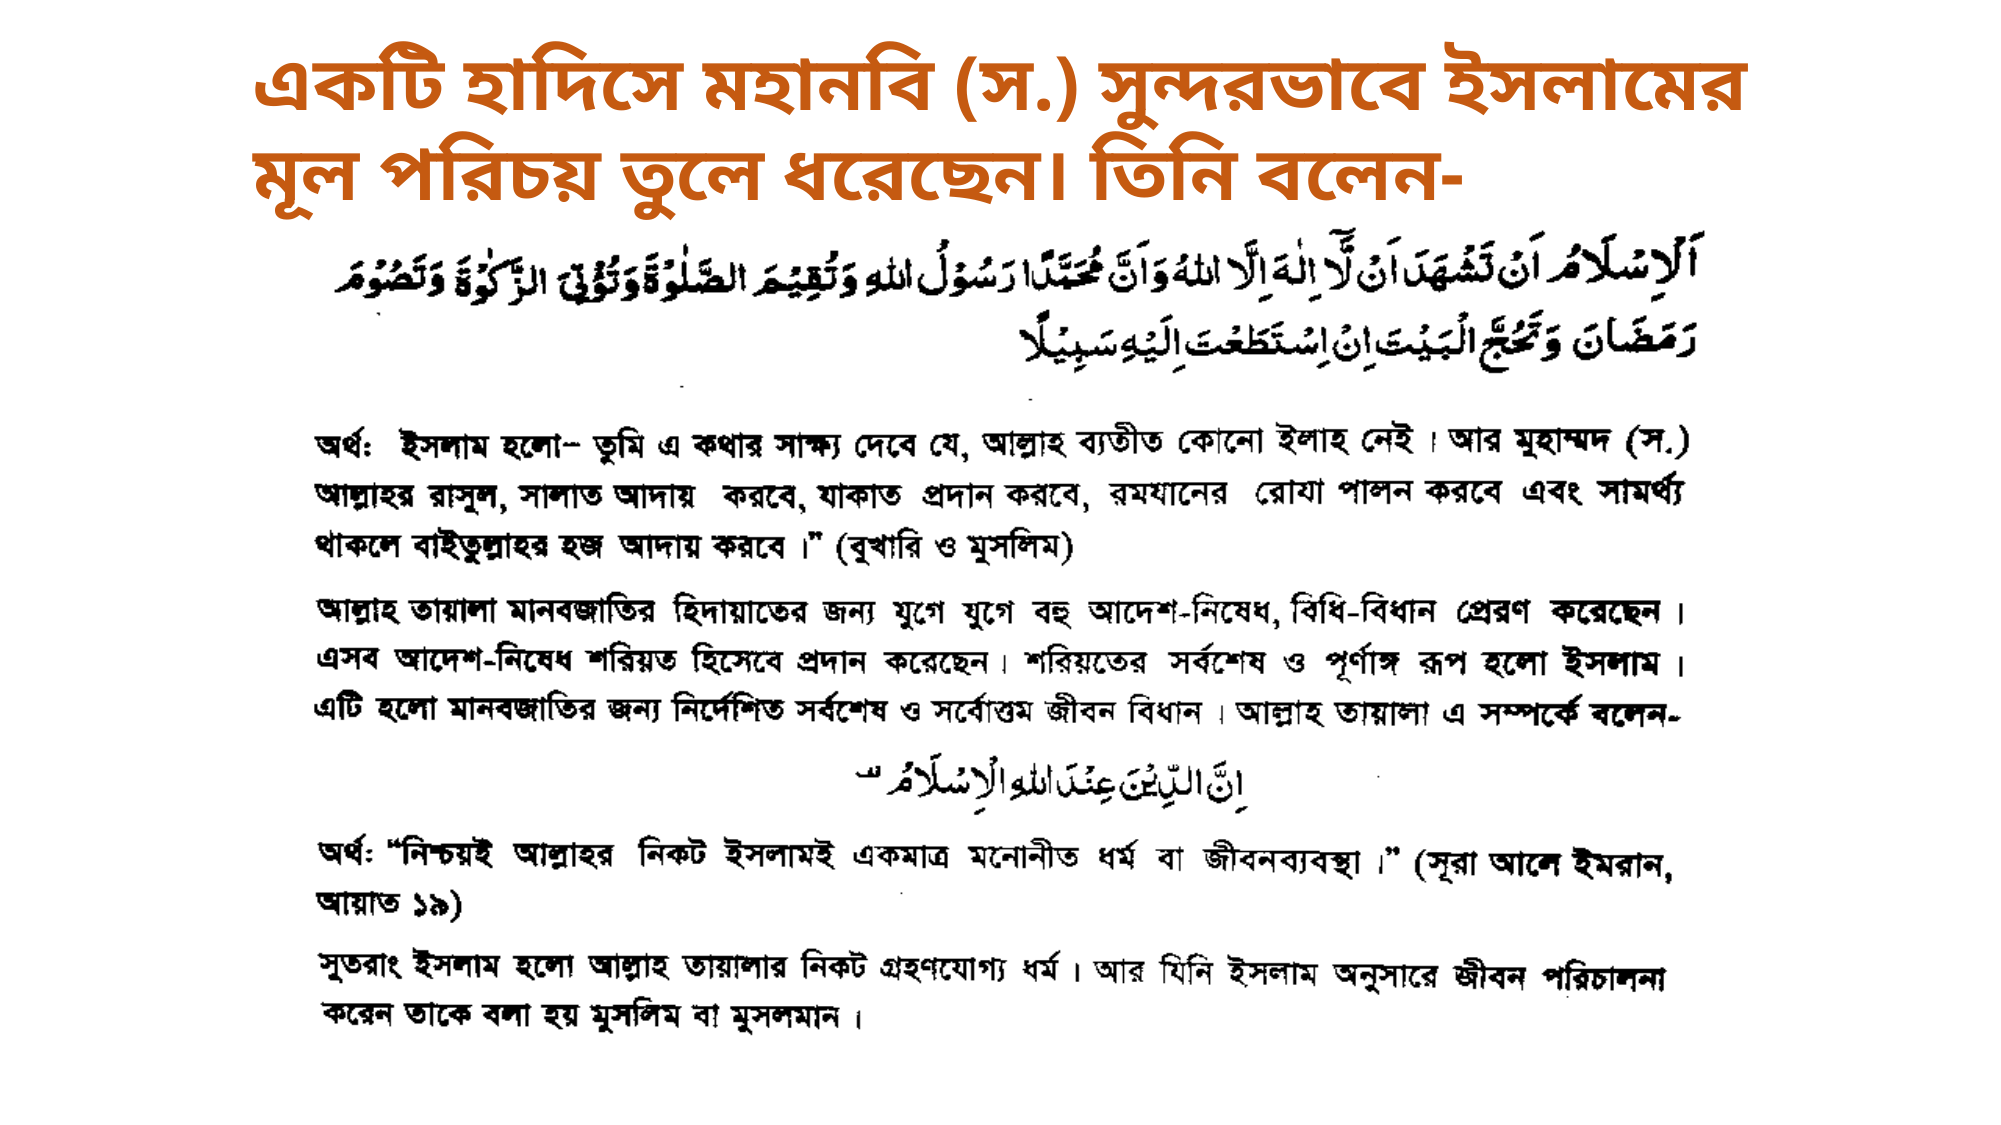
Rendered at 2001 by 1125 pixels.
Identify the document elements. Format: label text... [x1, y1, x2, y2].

text_box একটি হাদিসে মহানবি (স.) সুন্দরভাবে ইসলামের মূল পরিচয় তুলে ধরেছেন। তিনি বলেন- [238, 28, 1774, 223]
picture [288, 224, 1725, 1041]
